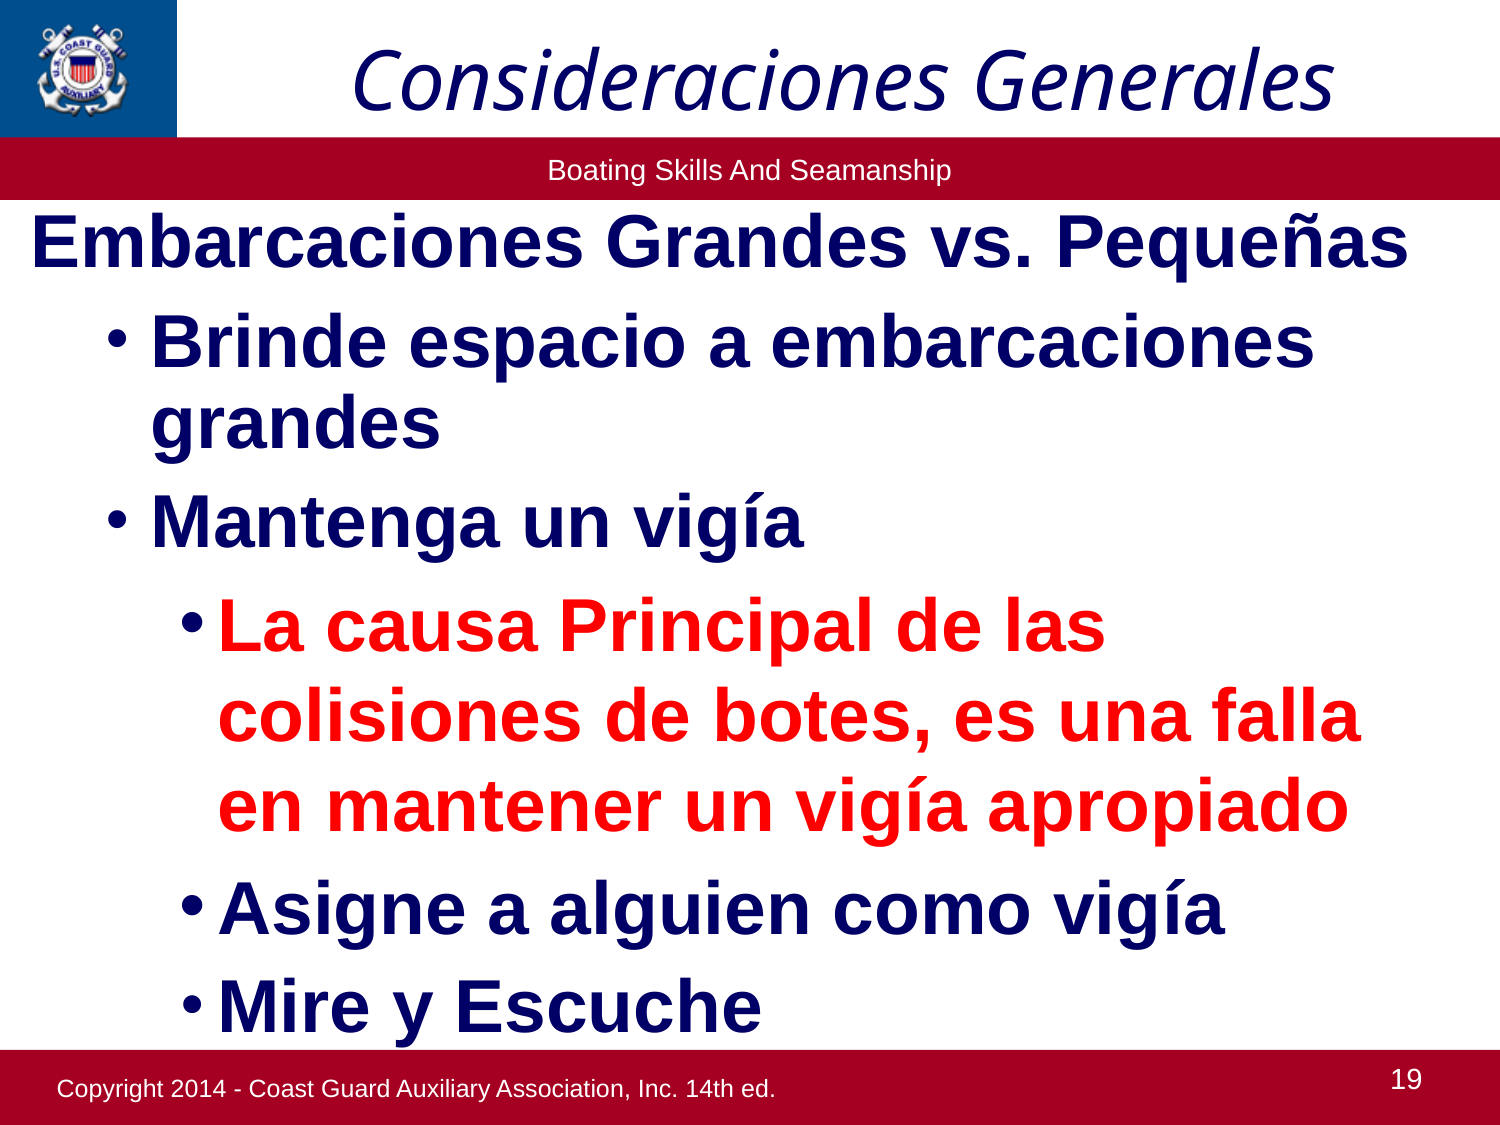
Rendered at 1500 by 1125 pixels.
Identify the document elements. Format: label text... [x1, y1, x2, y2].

text_box Consideraciones Generales [187, 24, 1500, 130]
picture [0, 0, 177, 137]
text_box 19 [1124, 1050, 1438, 1104]
text_box Embarcaciones Grandes vs. Pequeñas Brinde espacio a embarcaciones grandes Mantenga un vigía La causa Principal de las colisiones de botes, es una falla en mantener un vigía apropiado Asigne a alguien como vigía Mire y Escuche [15, 195, 1486, 1050]
